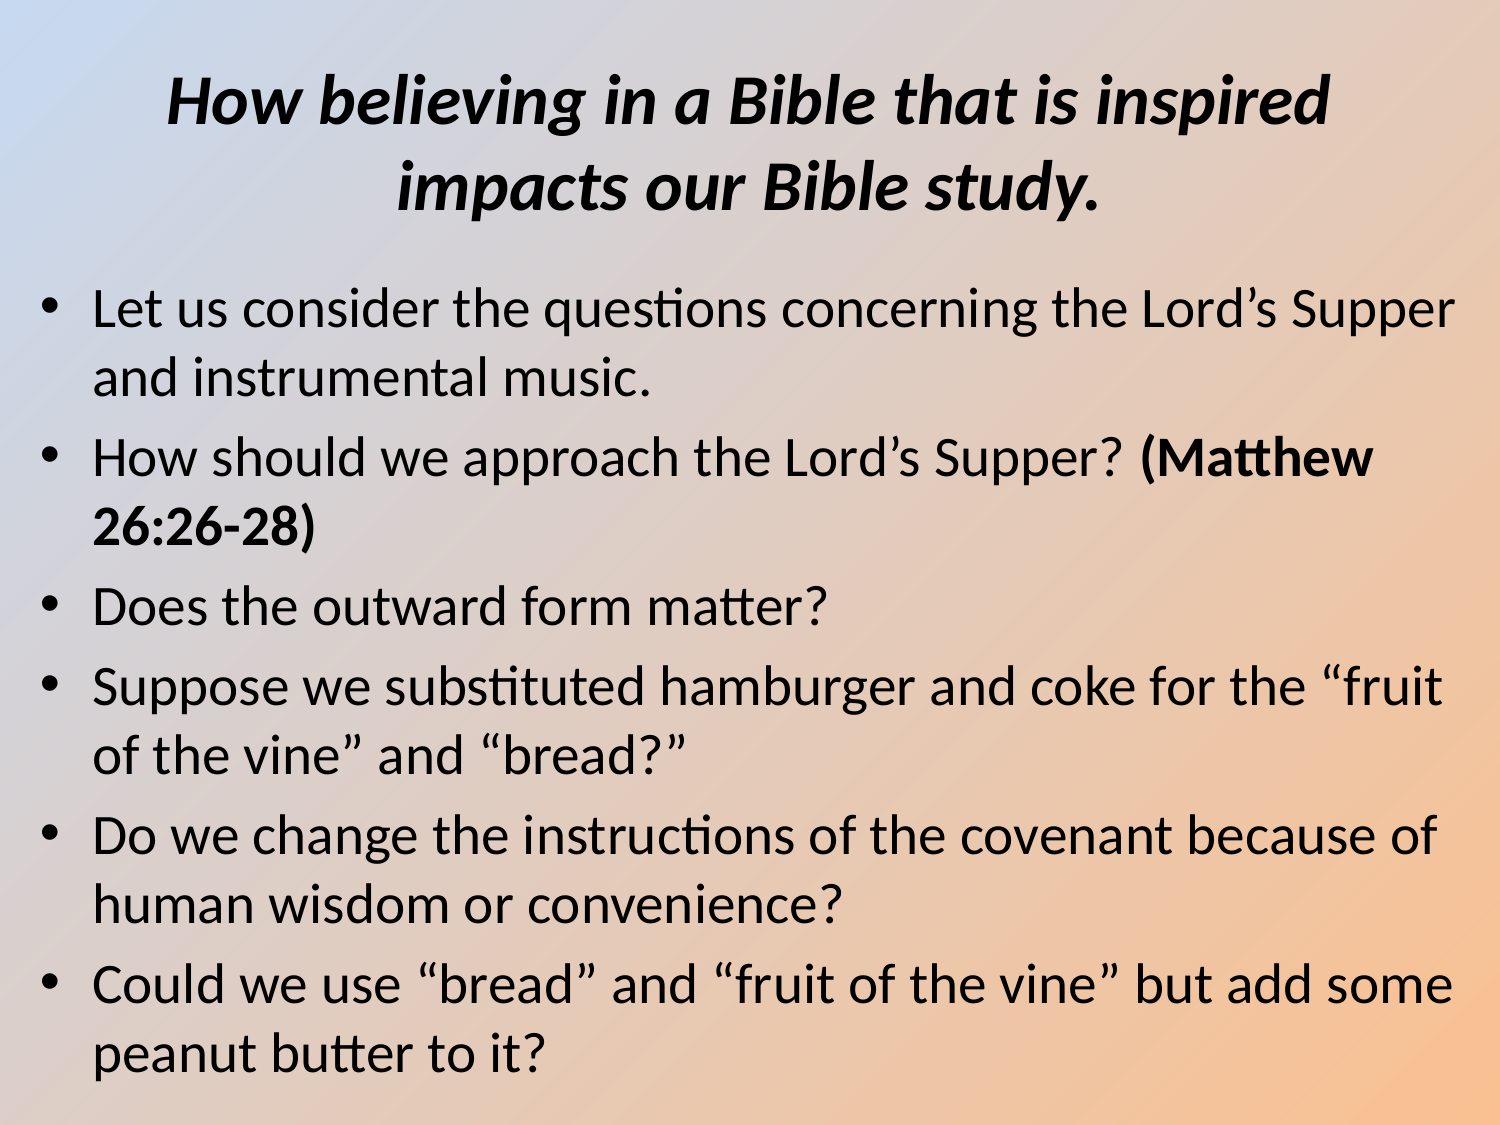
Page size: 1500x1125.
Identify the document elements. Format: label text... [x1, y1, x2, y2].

title How believing in a Bible that is inspired impacts our Bible study. [75, 45, 1425, 233]
list Let us consider the questions concerning the Lord’s Supper and instrumental music. How should we approach the Lord’s Supper? (Matthew 26:26-28) Does the outward form matter? Suppose we substituted hamburger and coke for the “fruit of the vine” and “bread?” Do we change the instructions of the covenant because of human wisdom or convenience? Could we use “bread” and “fruit of the vine” but add some peanut butter to it? [24, 262, 1475, 1100]
